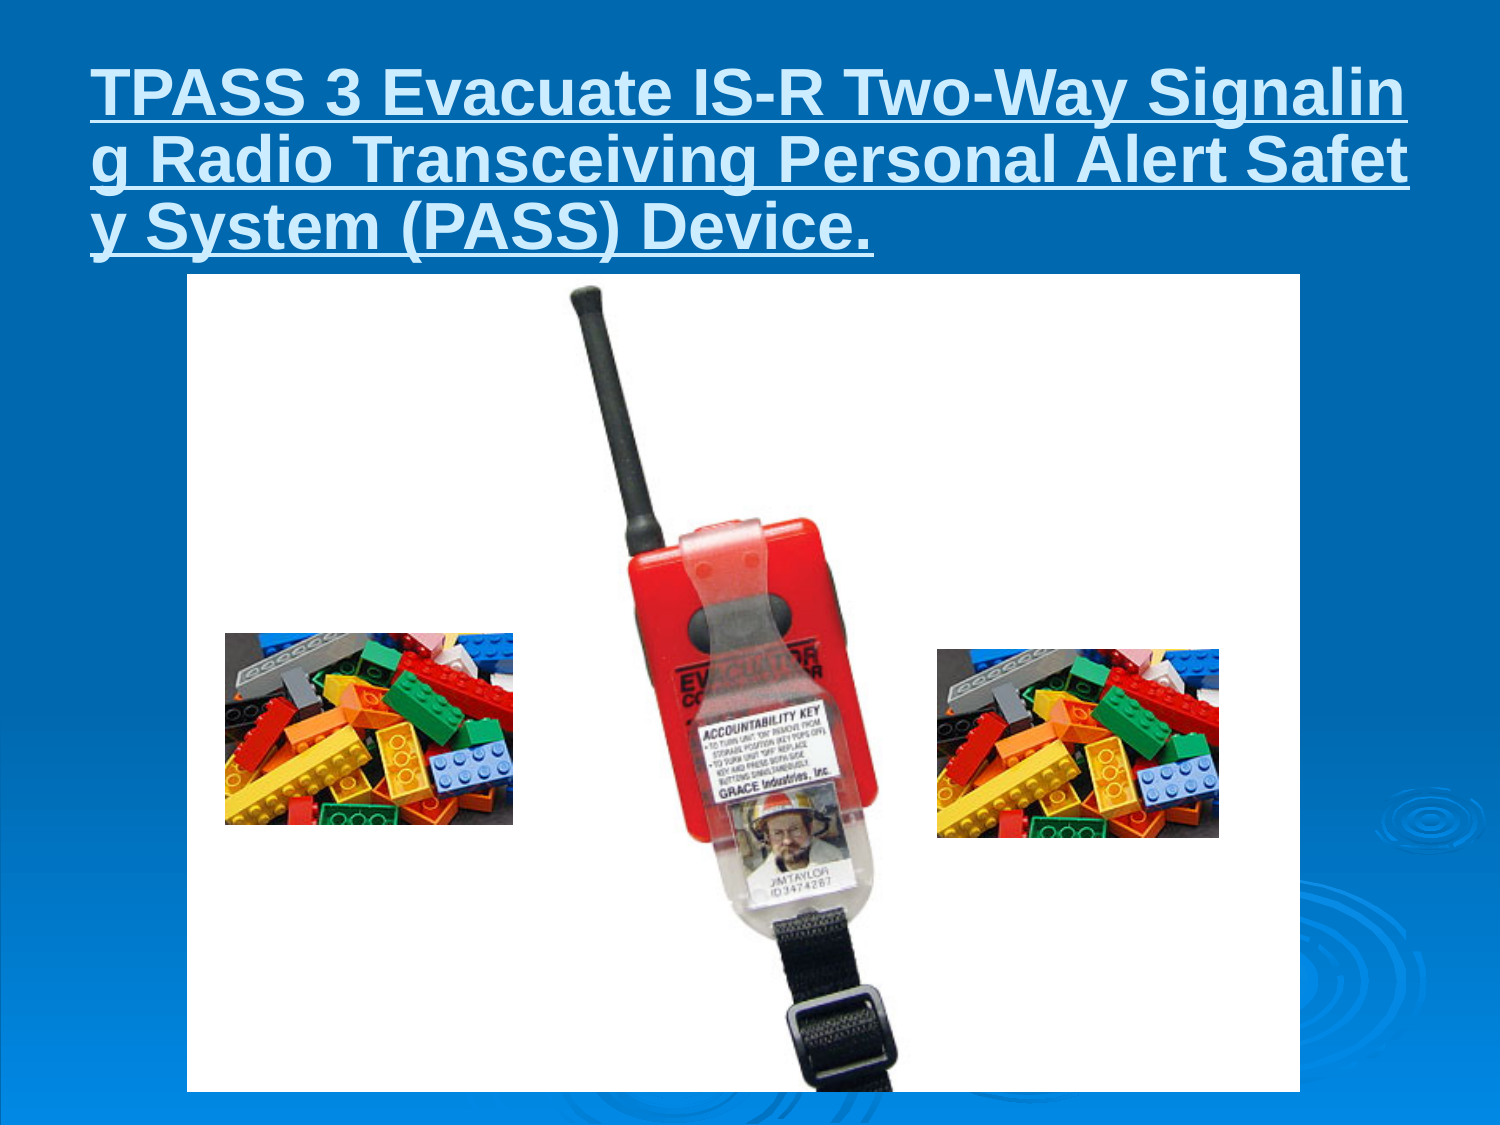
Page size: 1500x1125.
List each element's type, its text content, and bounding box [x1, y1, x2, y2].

title TPASS 3 Evacuate IS-R Two-Way Signaling Radio Transceiving Personal Alert Safety System (PASS) Device. [75, 45, 1425, 233]
picture [187, 274, 1301, 1092]
